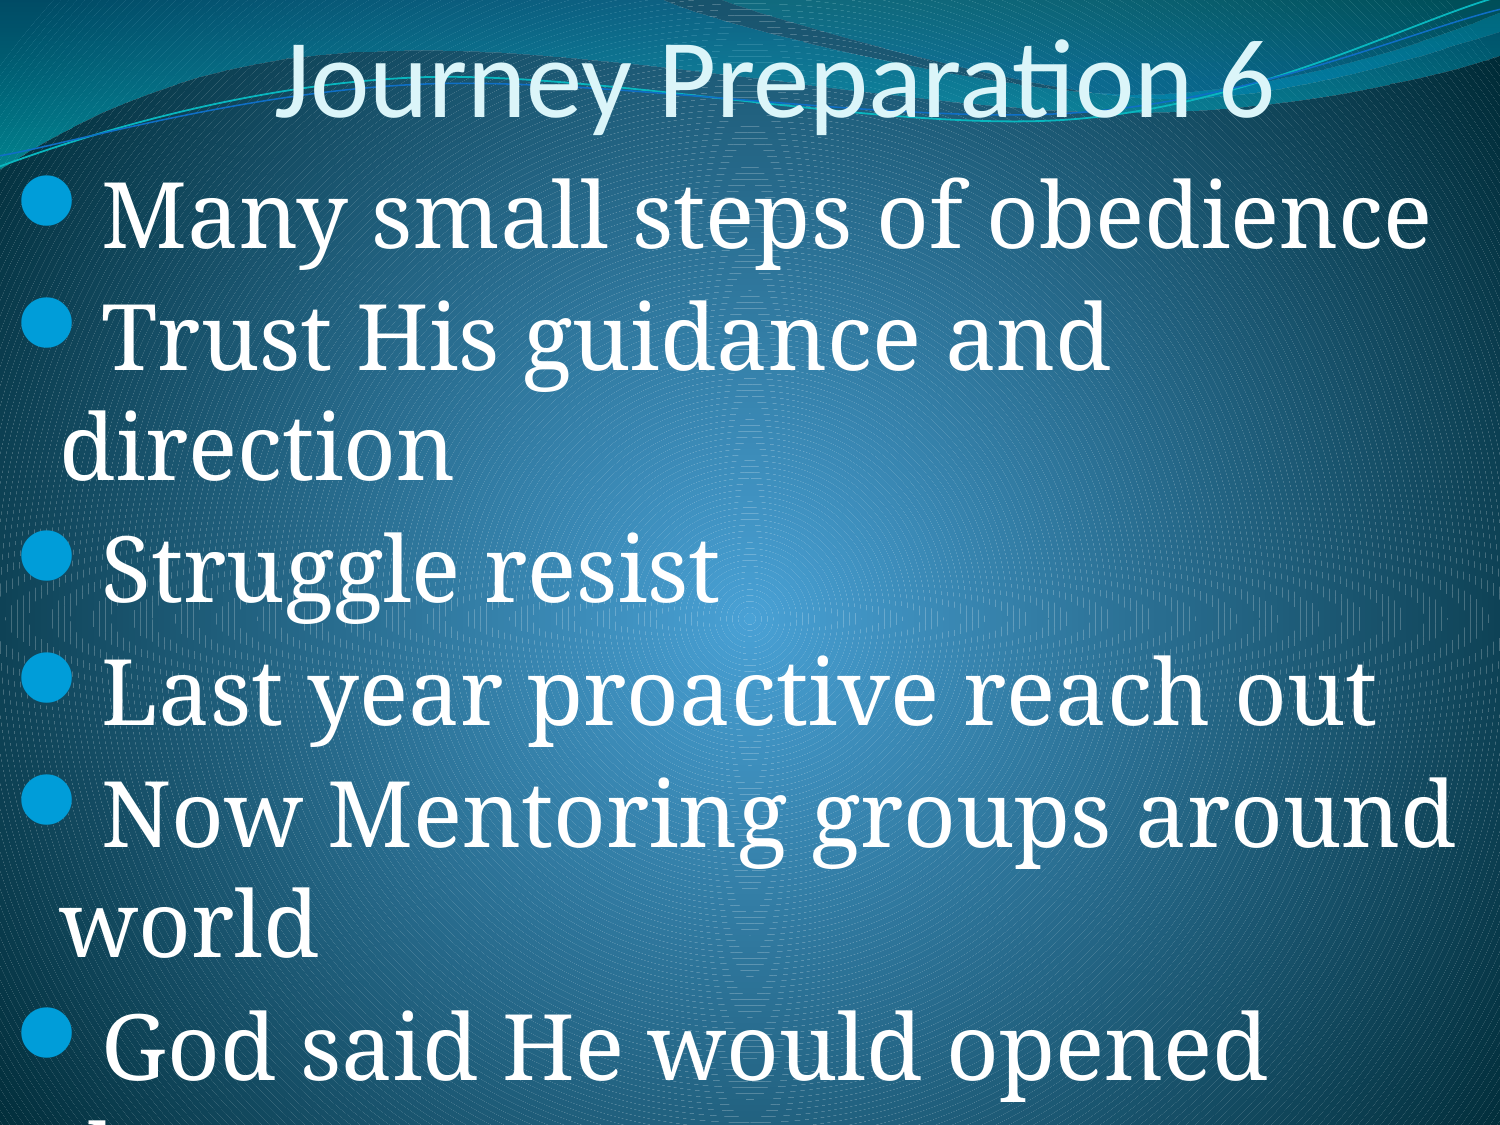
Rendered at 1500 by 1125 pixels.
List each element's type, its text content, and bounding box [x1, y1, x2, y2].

title Journey Preparation 6 [100, 4, 1451, 121]
list Many small steps of obedience Trust His guidance and direction Struggle resist Last year proactive reach out Now Mentoring groups around world God said He would opened doors I had to choose to step through [0, 149, 1500, 1125]
